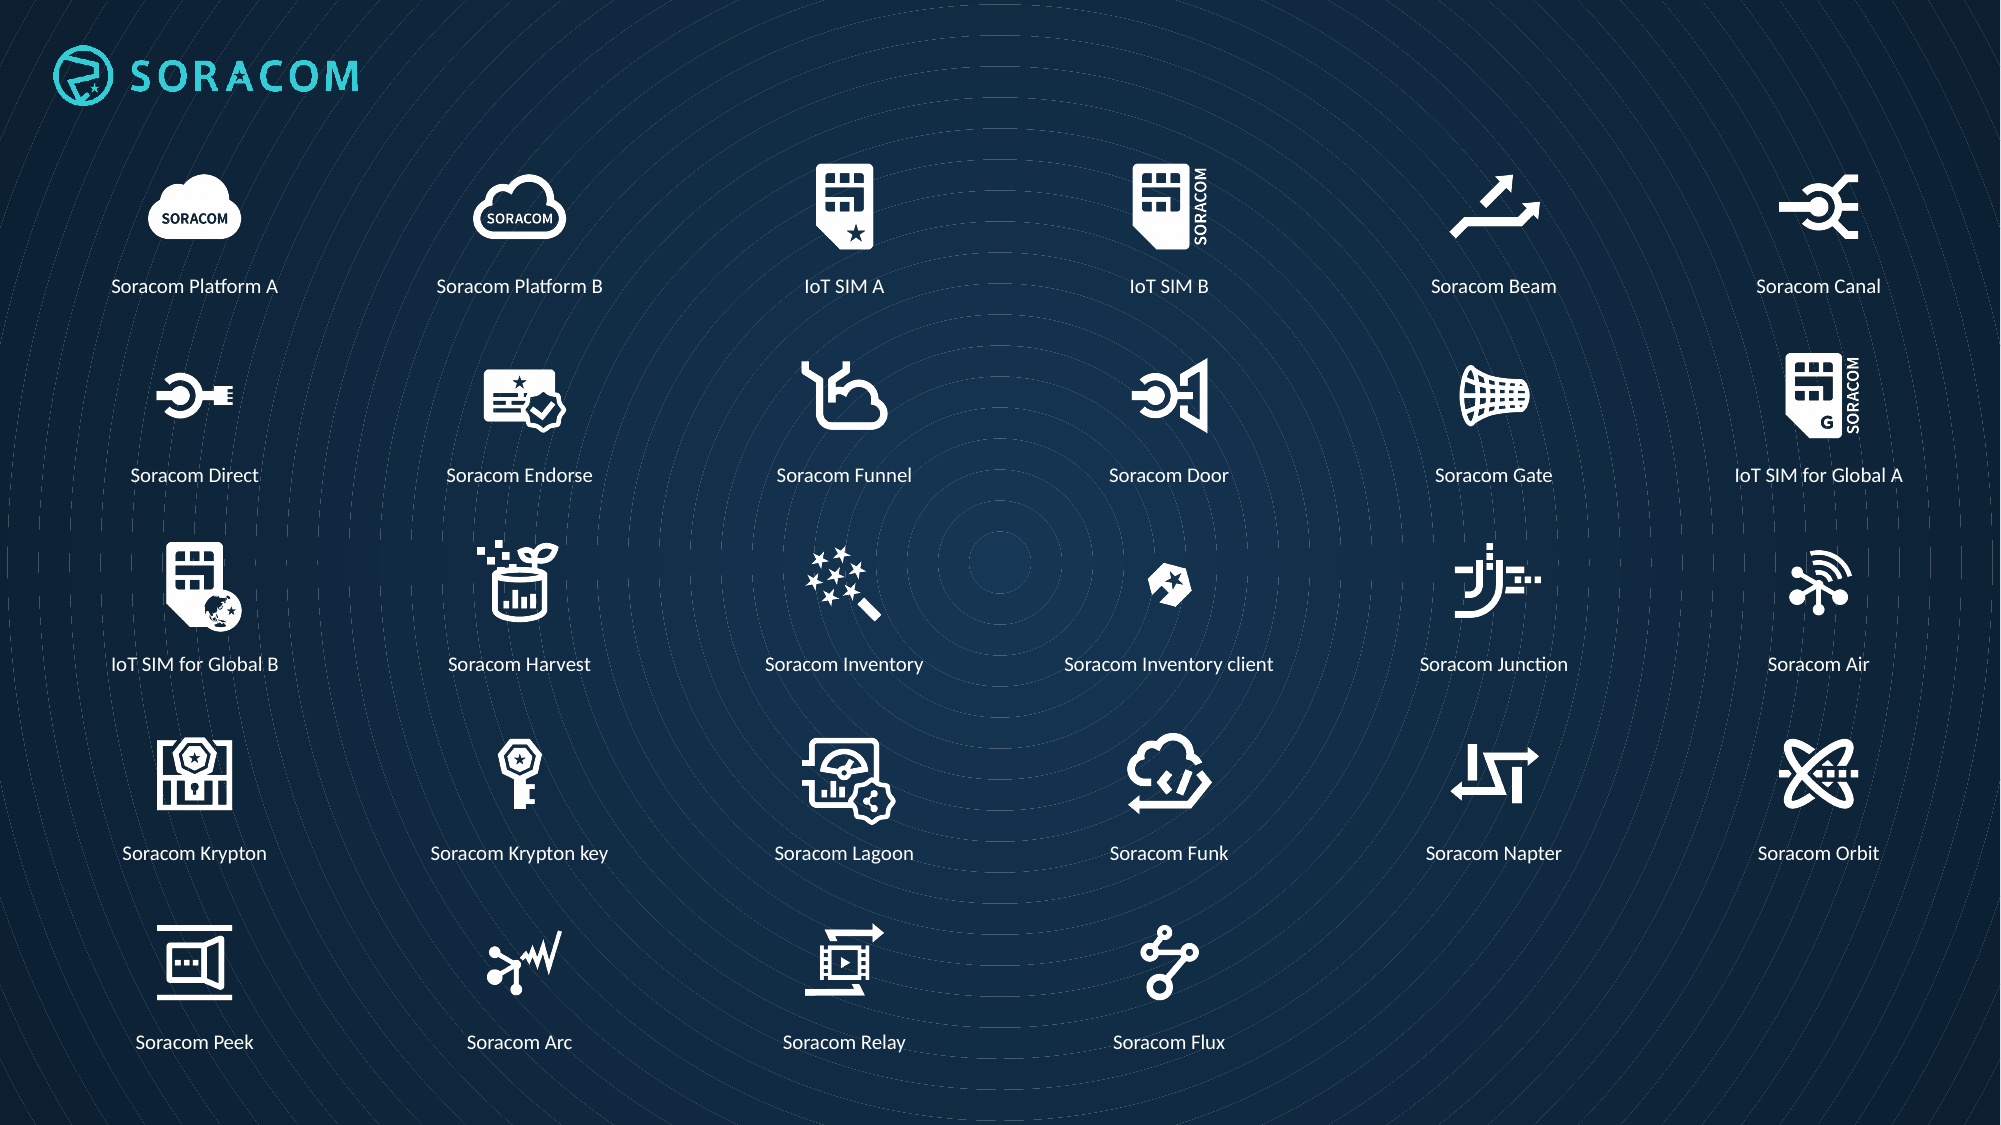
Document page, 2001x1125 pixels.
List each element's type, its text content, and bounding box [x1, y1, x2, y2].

picture [1110, 525, 1229, 644]
text_box Soracom Air [1753, 643, 1885, 684]
picture [1110, 336, 1229, 455]
picture [460, 336, 579, 455]
picture [1110, 147, 1229, 266]
picture [1434, 525, 1554, 644]
text_box IoT SIM B [1114, 266, 1224, 306]
picture [460, 525, 579, 644]
text_box Soracom Inventory client [1049, 643, 1289, 684]
picture [135, 147, 254, 266]
picture [53, 45, 358, 106]
text_box Soracom Krypton key [415, 832, 624, 873]
picture [785, 147, 904, 266]
text_box Soracom Lagoon [759, 832, 929, 873]
picture [460, 903, 579, 1022]
picture [135, 903, 254, 1022]
text_box Soracom Orbit [1743, 832, 1895, 873]
picture [135, 714, 254, 833]
text_box Soracom Funnel [761, 454, 927, 495]
text_box Soracom Direct [115, 454, 274, 495]
text_box Soracom Napter [1411, 832, 1578, 873]
text_box IoT SIM for Global A [1719, 454, 1918, 495]
picture [135, 336, 254, 455]
picture [460, 714, 579, 833]
picture [1759, 525, 1878, 644]
picture [785, 336, 904, 455]
text_box Soracom Inventory [750, 643, 939, 684]
text_box IoT SIM A [789, 266, 900, 306]
text_box Soracom Peek [120, 1021, 269, 1062]
text_box Soracom Door [1094, 454, 1244, 495]
picture [1434, 714, 1554, 833]
picture [1110, 903, 1229, 1022]
picture [1759, 336, 1878, 455]
text_box Soracom Krypton [107, 832, 282, 873]
text_box Soracom Gate [1420, 454, 1568, 495]
text_box Soracom Harvest [433, 643, 606, 684]
picture [460, 147, 579, 266]
picture [785, 525, 904, 644]
picture [785, 714, 904, 833]
picture [1434, 147, 1554, 266]
picture [135, 525, 254, 644]
text_box Soracom Beam [1416, 265, 1572, 306]
text_box Soracom Canal [1741, 265, 1896, 306]
text_box Soracom Arc [452, 1021, 588, 1062]
picture [785, 903, 904, 1022]
picture [1759, 714, 1878, 833]
text_box Soracom Platform B [421, 265, 618, 306]
text_box Soracom Relay [768, 1021, 921, 1062]
text_box IoT SIM for Global B [96, 643, 294, 684]
picture [1110, 714, 1229, 833]
picture [1759, 147, 1878, 266]
text_box Soracom Junction [1404, 643, 1584, 684]
text_box Soracom Funk [1095, 832, 1244, 873]
picture [1434, 336, 1554, 455]
text_box Soracom Platform A [96, 265, 294, 306]
text_box Soracom Flux [1098, 1021, 1241, 1062]
text_box Soracom Endorse [431, 454, 608, 495]
